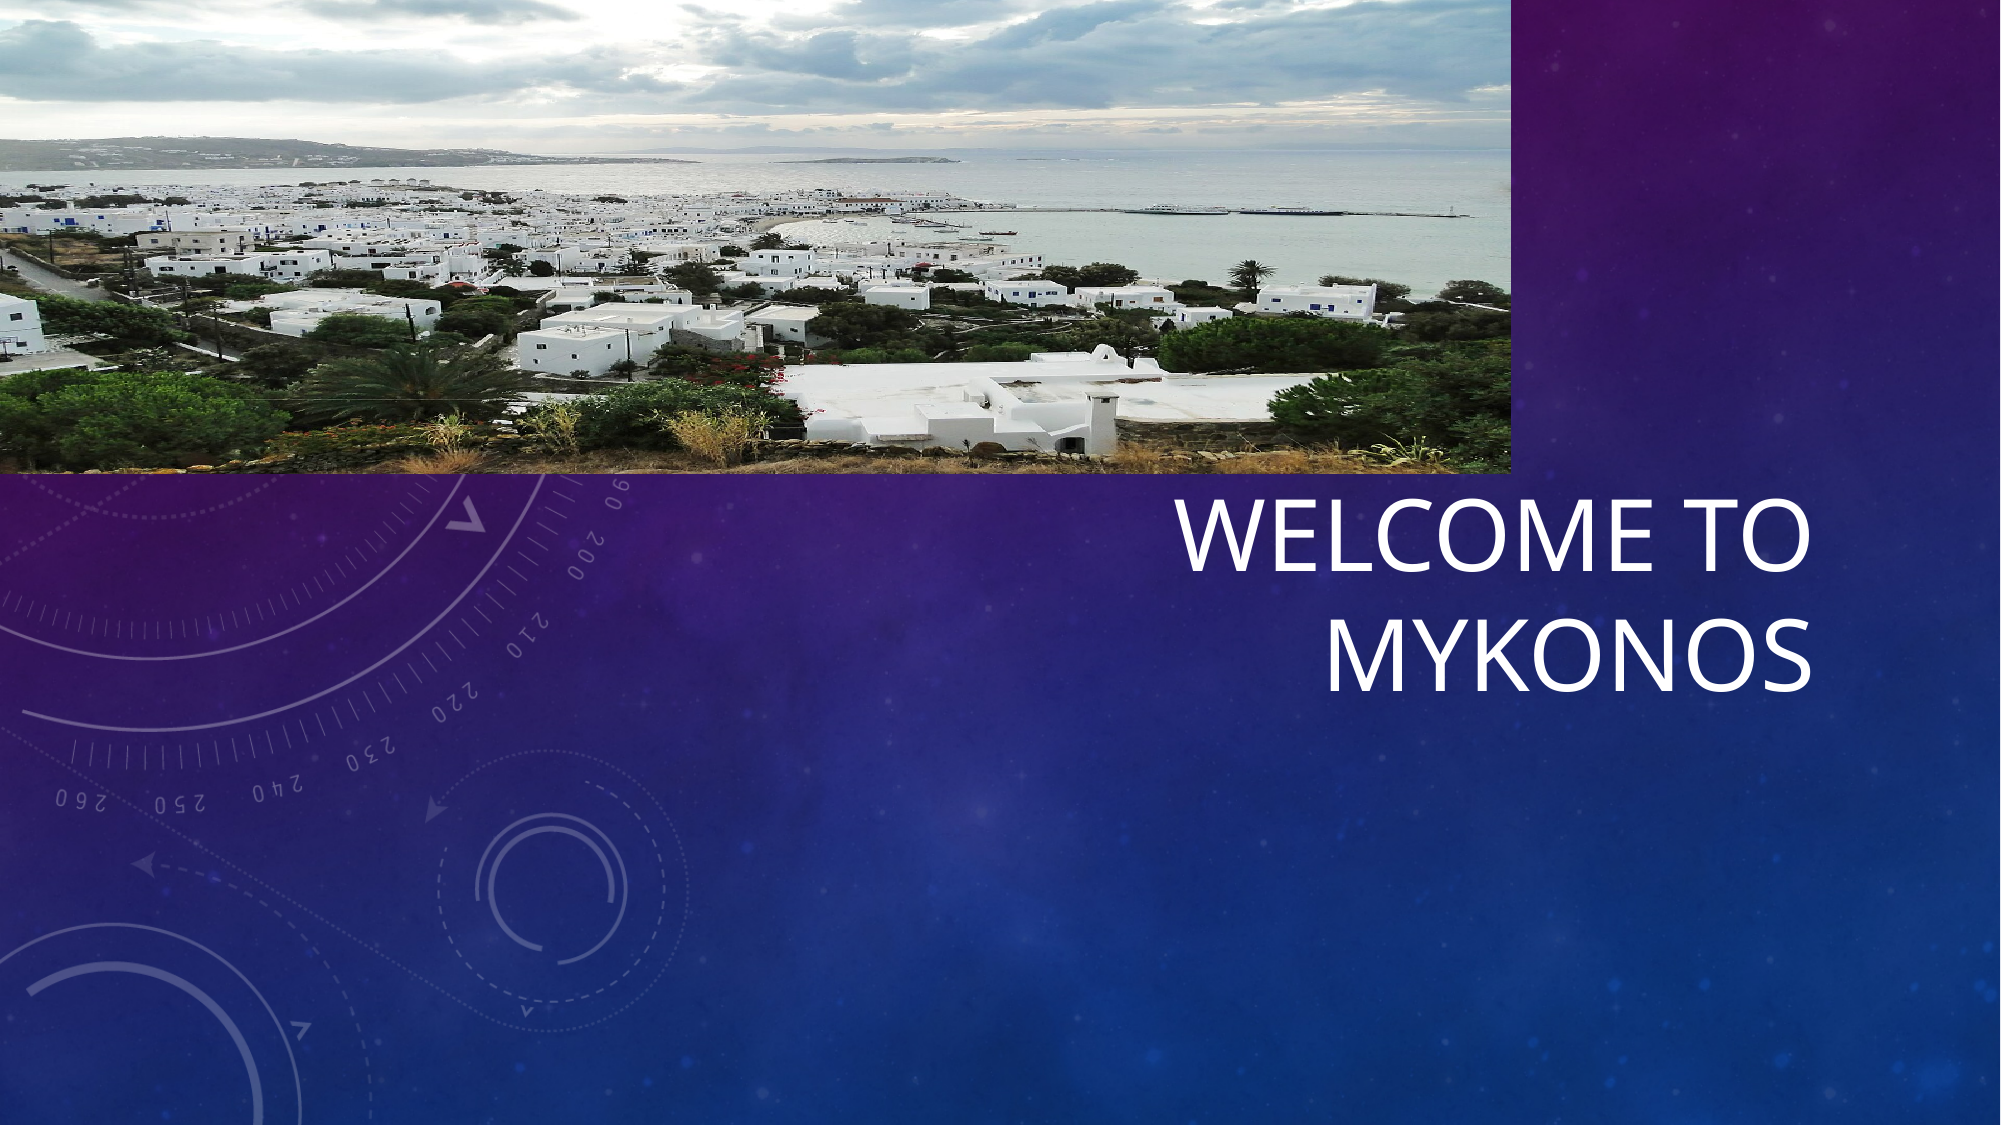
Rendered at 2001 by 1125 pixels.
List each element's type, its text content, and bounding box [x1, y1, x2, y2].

title WELCOME TO MYkONOS [650, 322, 1831, 720]
picture [0, 0, 2001, 1125]
